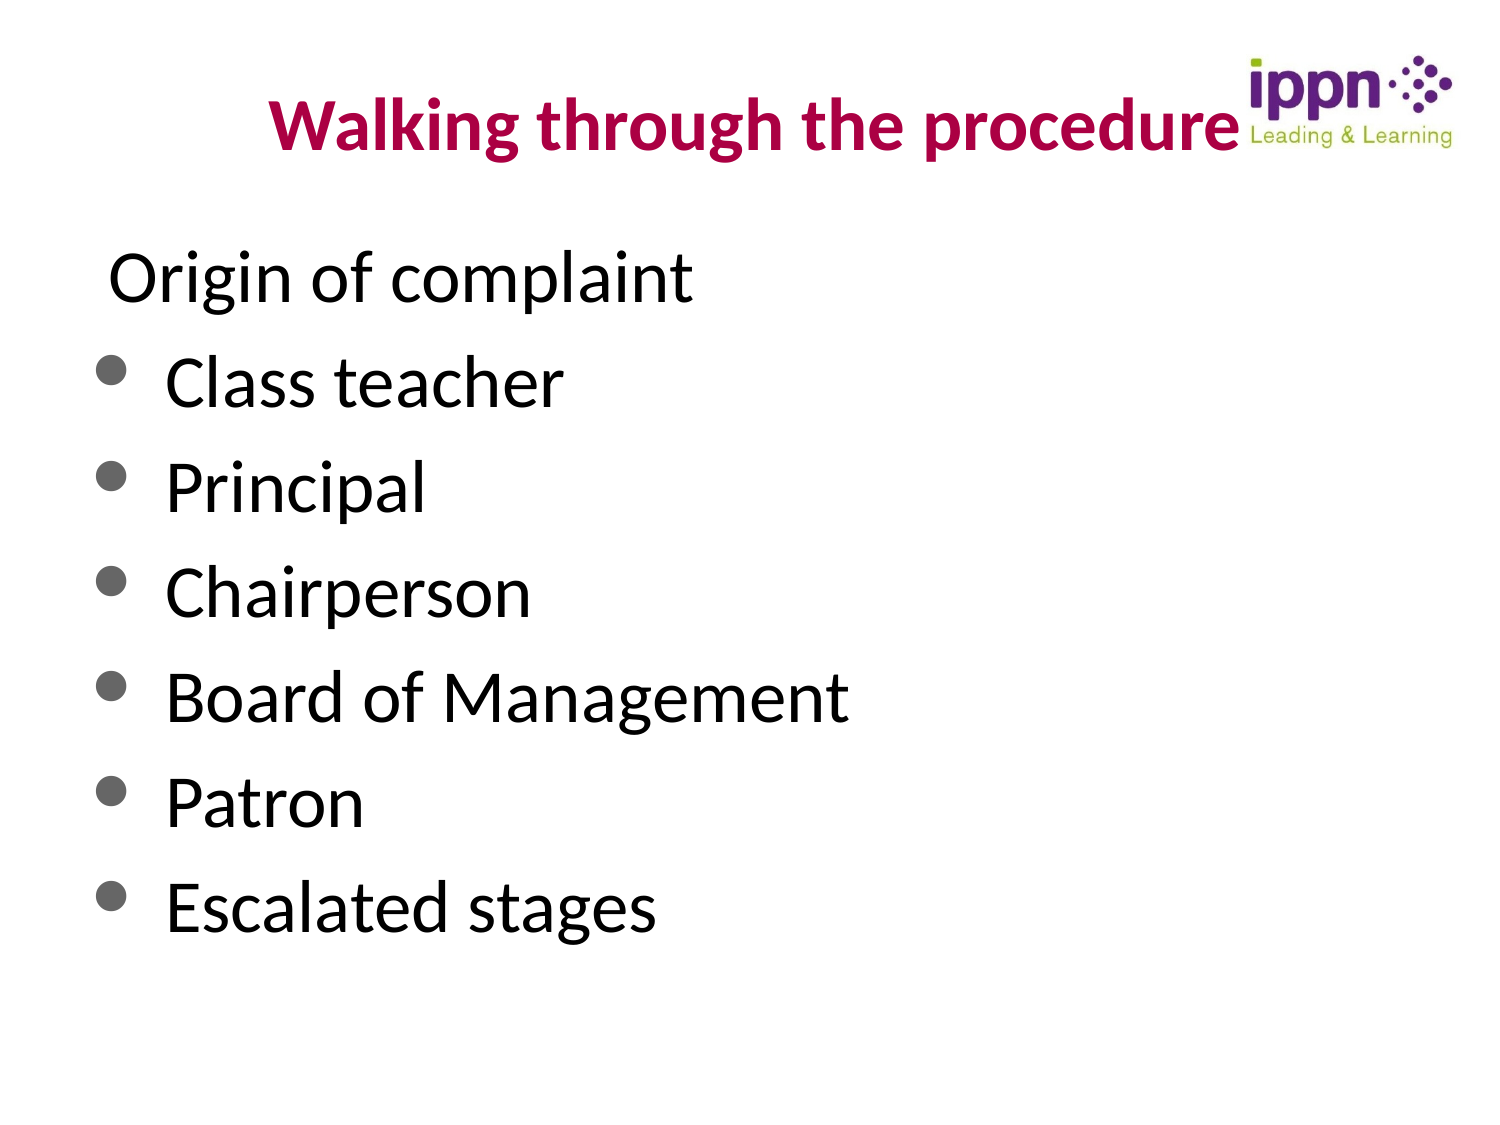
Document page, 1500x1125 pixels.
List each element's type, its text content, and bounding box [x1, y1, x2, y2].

title Walking through the procedure [253, 30, 1294, 173]
picture [1294, 54, 1461, 149]
list Origin of complaint Class teacher Principal Chairperson Board of Management Patron Escalated stages [76, 219, 1427, 938]
